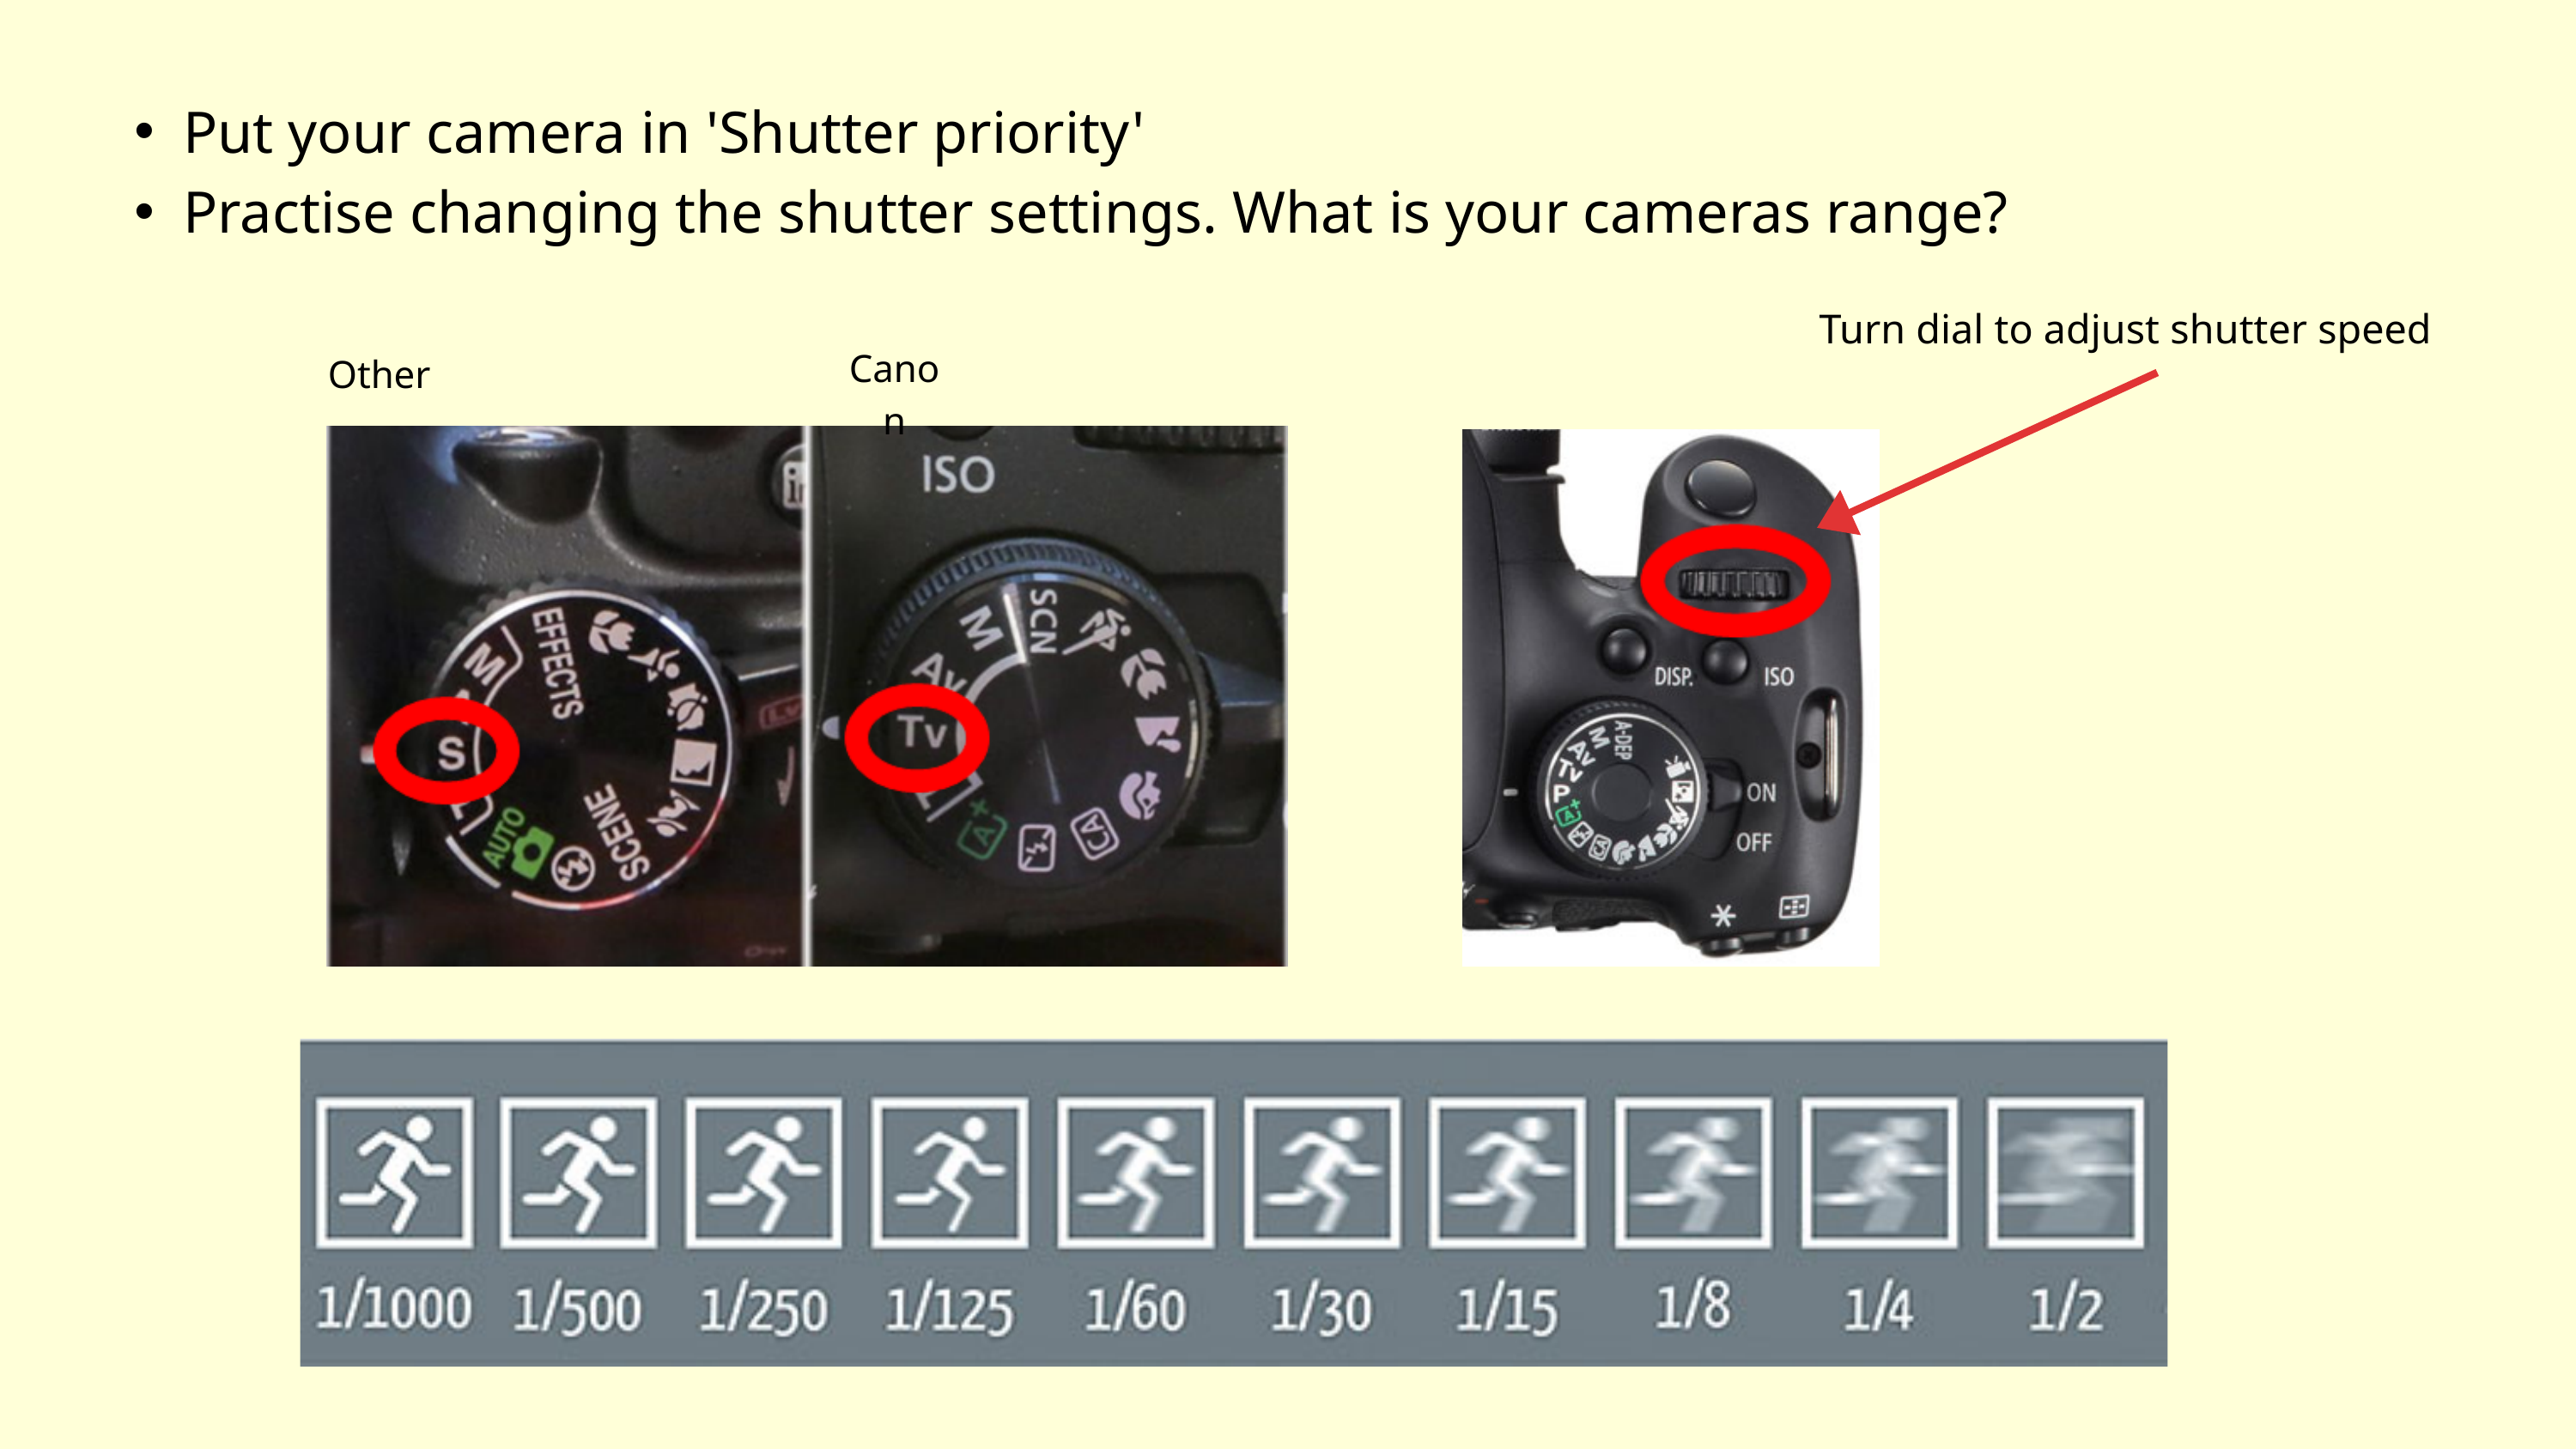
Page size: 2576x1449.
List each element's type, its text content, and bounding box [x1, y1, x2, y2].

picture [326, 425, 1289, 967]
text_box Other [212, 343, 556, 396]
text_box Turn dial to adjust shutter speed [1765, 295, 2488, 352]
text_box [1800, 425, 2175, 476]
picture [1461, 429, 1880, 967]
text_box Canon [842, 336, 946, 424]
text_box Put your camera in 'Shutter priority' Practise changing the shutter settings. What is your cameras range? [85, 84, 2488, 325]
picture [300, 1038, 2168, 1367]
